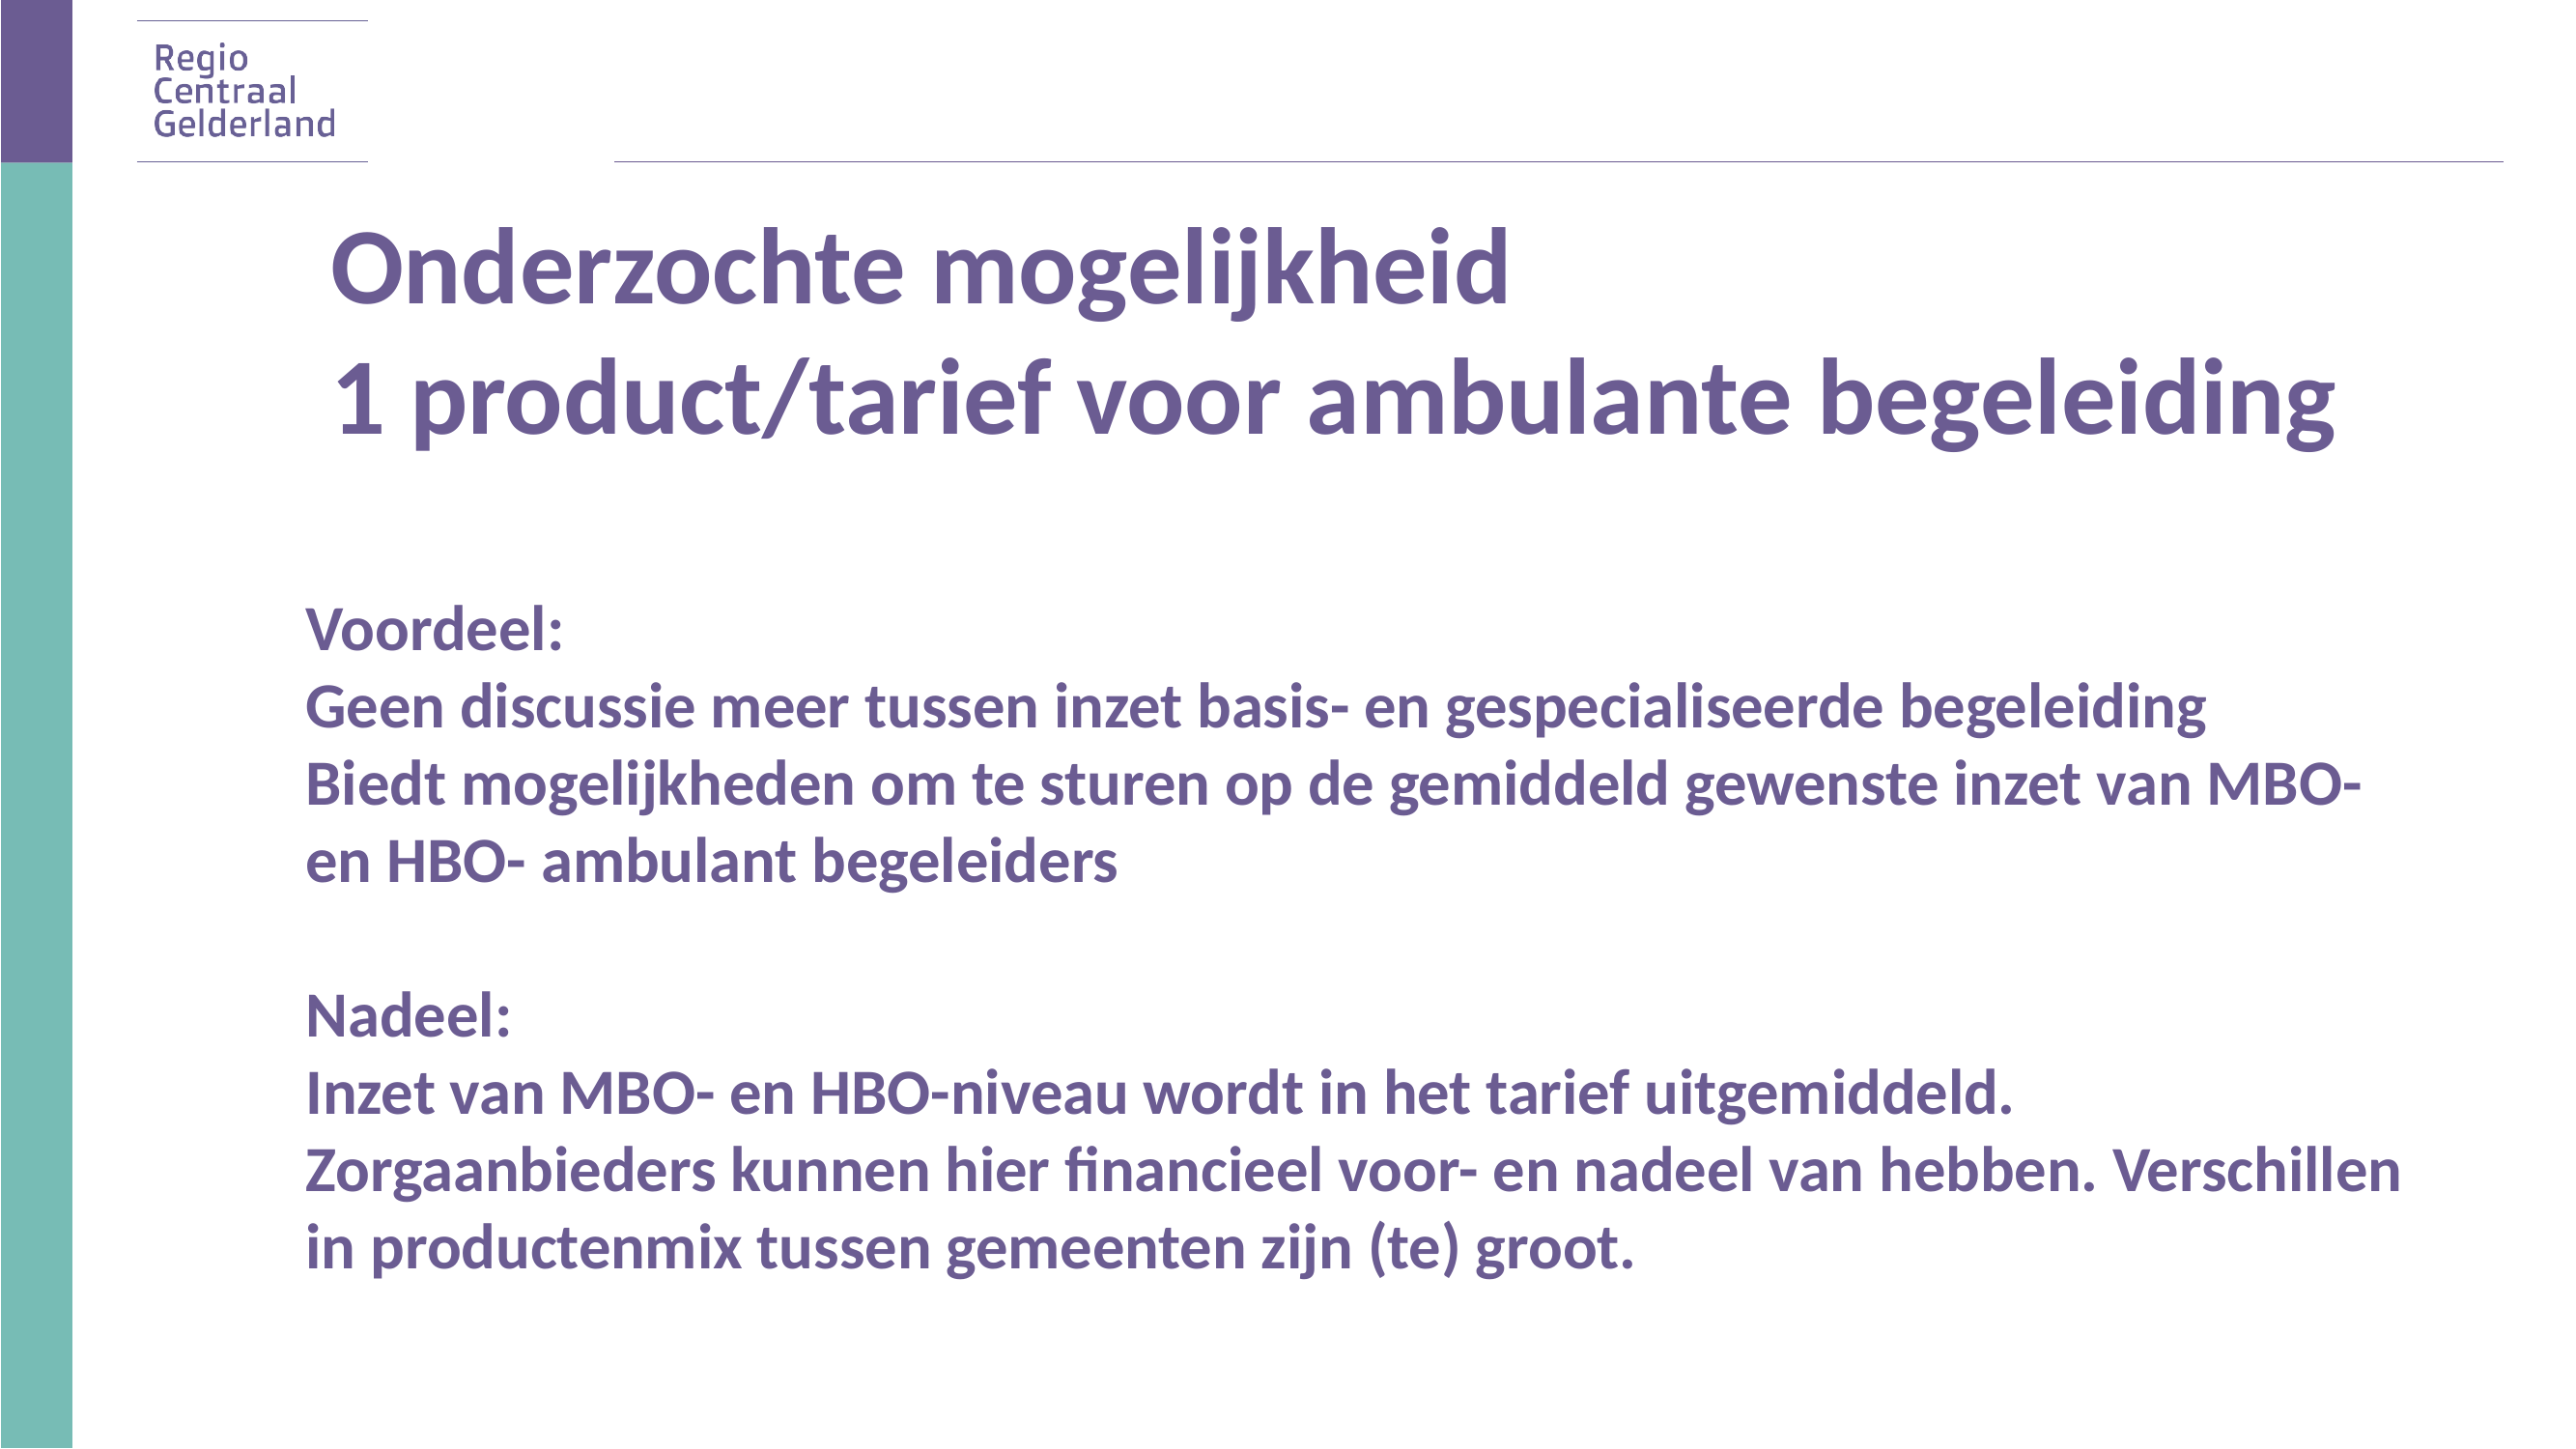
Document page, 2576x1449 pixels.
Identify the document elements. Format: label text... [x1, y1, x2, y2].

text_box Onderzochte mogelijkheid 1 product/tarief voor ambulante begeleiding Voordeel: Geen discussie meer tussen inzet basis- en gespecialiseerde begeleiding Biedt mogelijkheden om te sturen op de gemiddeld gewenste inzet van MBO- en HBO- ambulant begeleiders Nadeel: Inzet van MBO- en HBO-niveau wordt in het tarief uitgemiddeld. Zorgaanbieders kunnen hier financieel voor- en nadeel van hebben. Verschillen in productenmix tussen gemeenten zijn (te) groot. [303, 193, 2429, 1449]
picture [155, 43, 334, 138]
